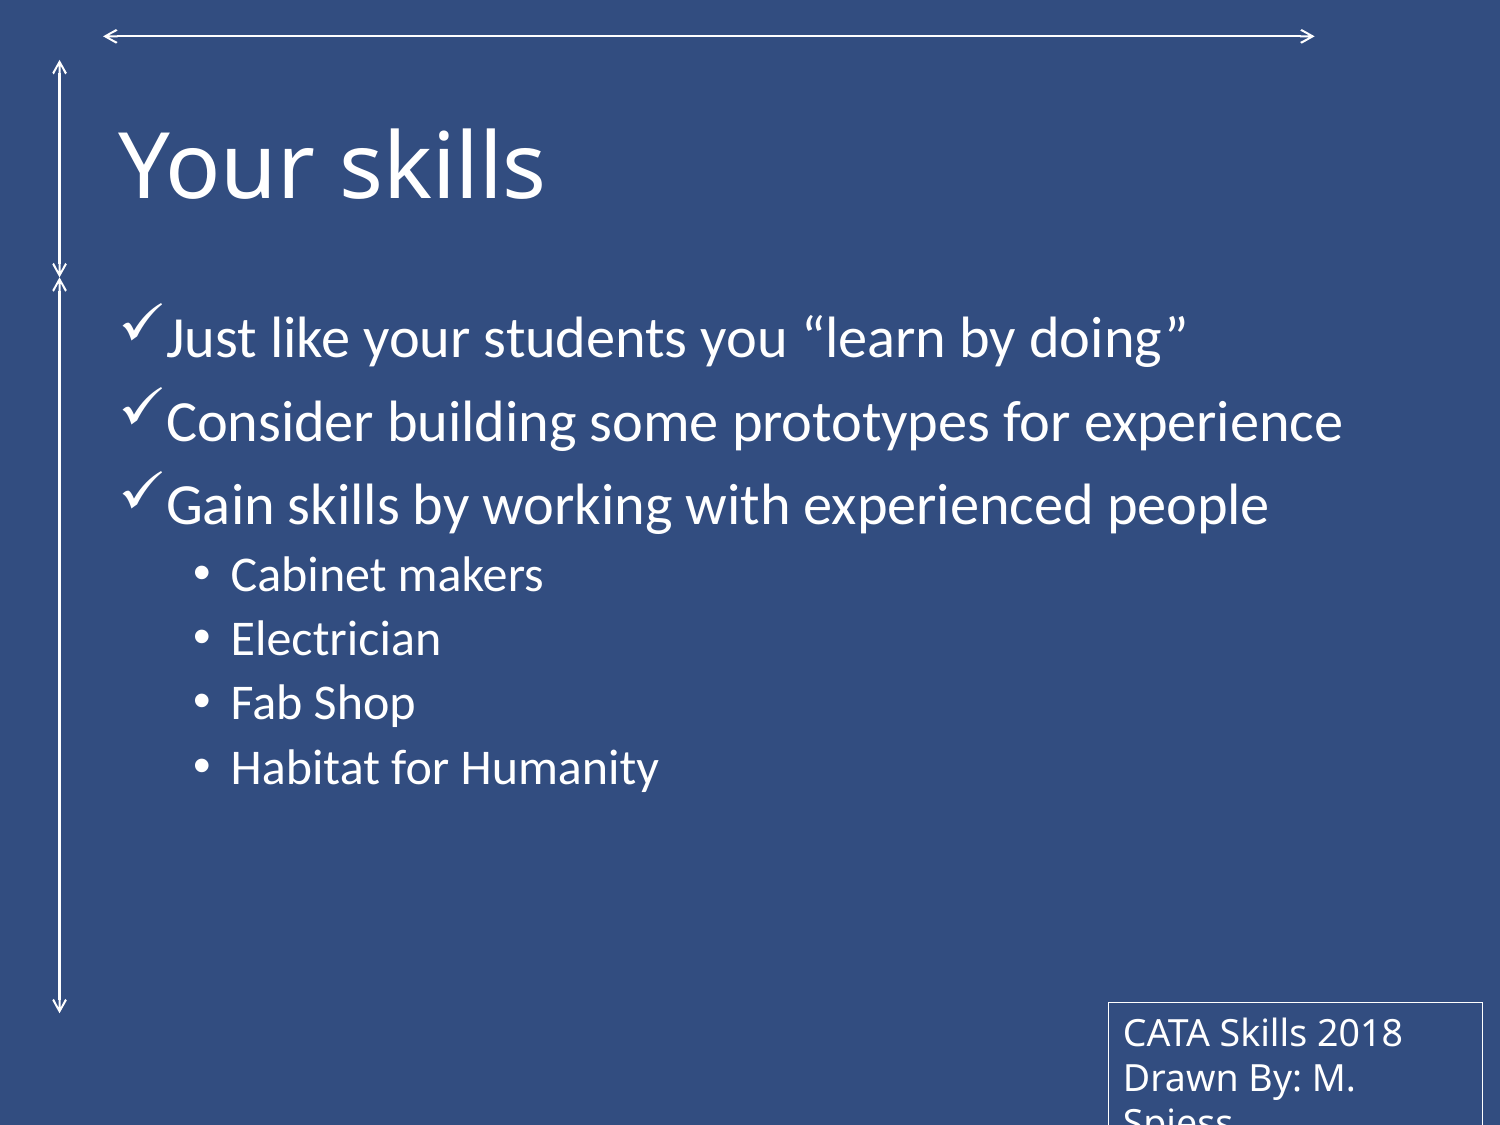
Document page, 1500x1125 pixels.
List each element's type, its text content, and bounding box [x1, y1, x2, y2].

list Just like your students you “learn by doing” Consider building some prototypes for experience Gain skills by working with experienced people Cabinet makers Electrician Fab Shop Habitat for Humanity [103, 299, 1397, 1014]
title Your skills [103, 59, 1315, 278]
